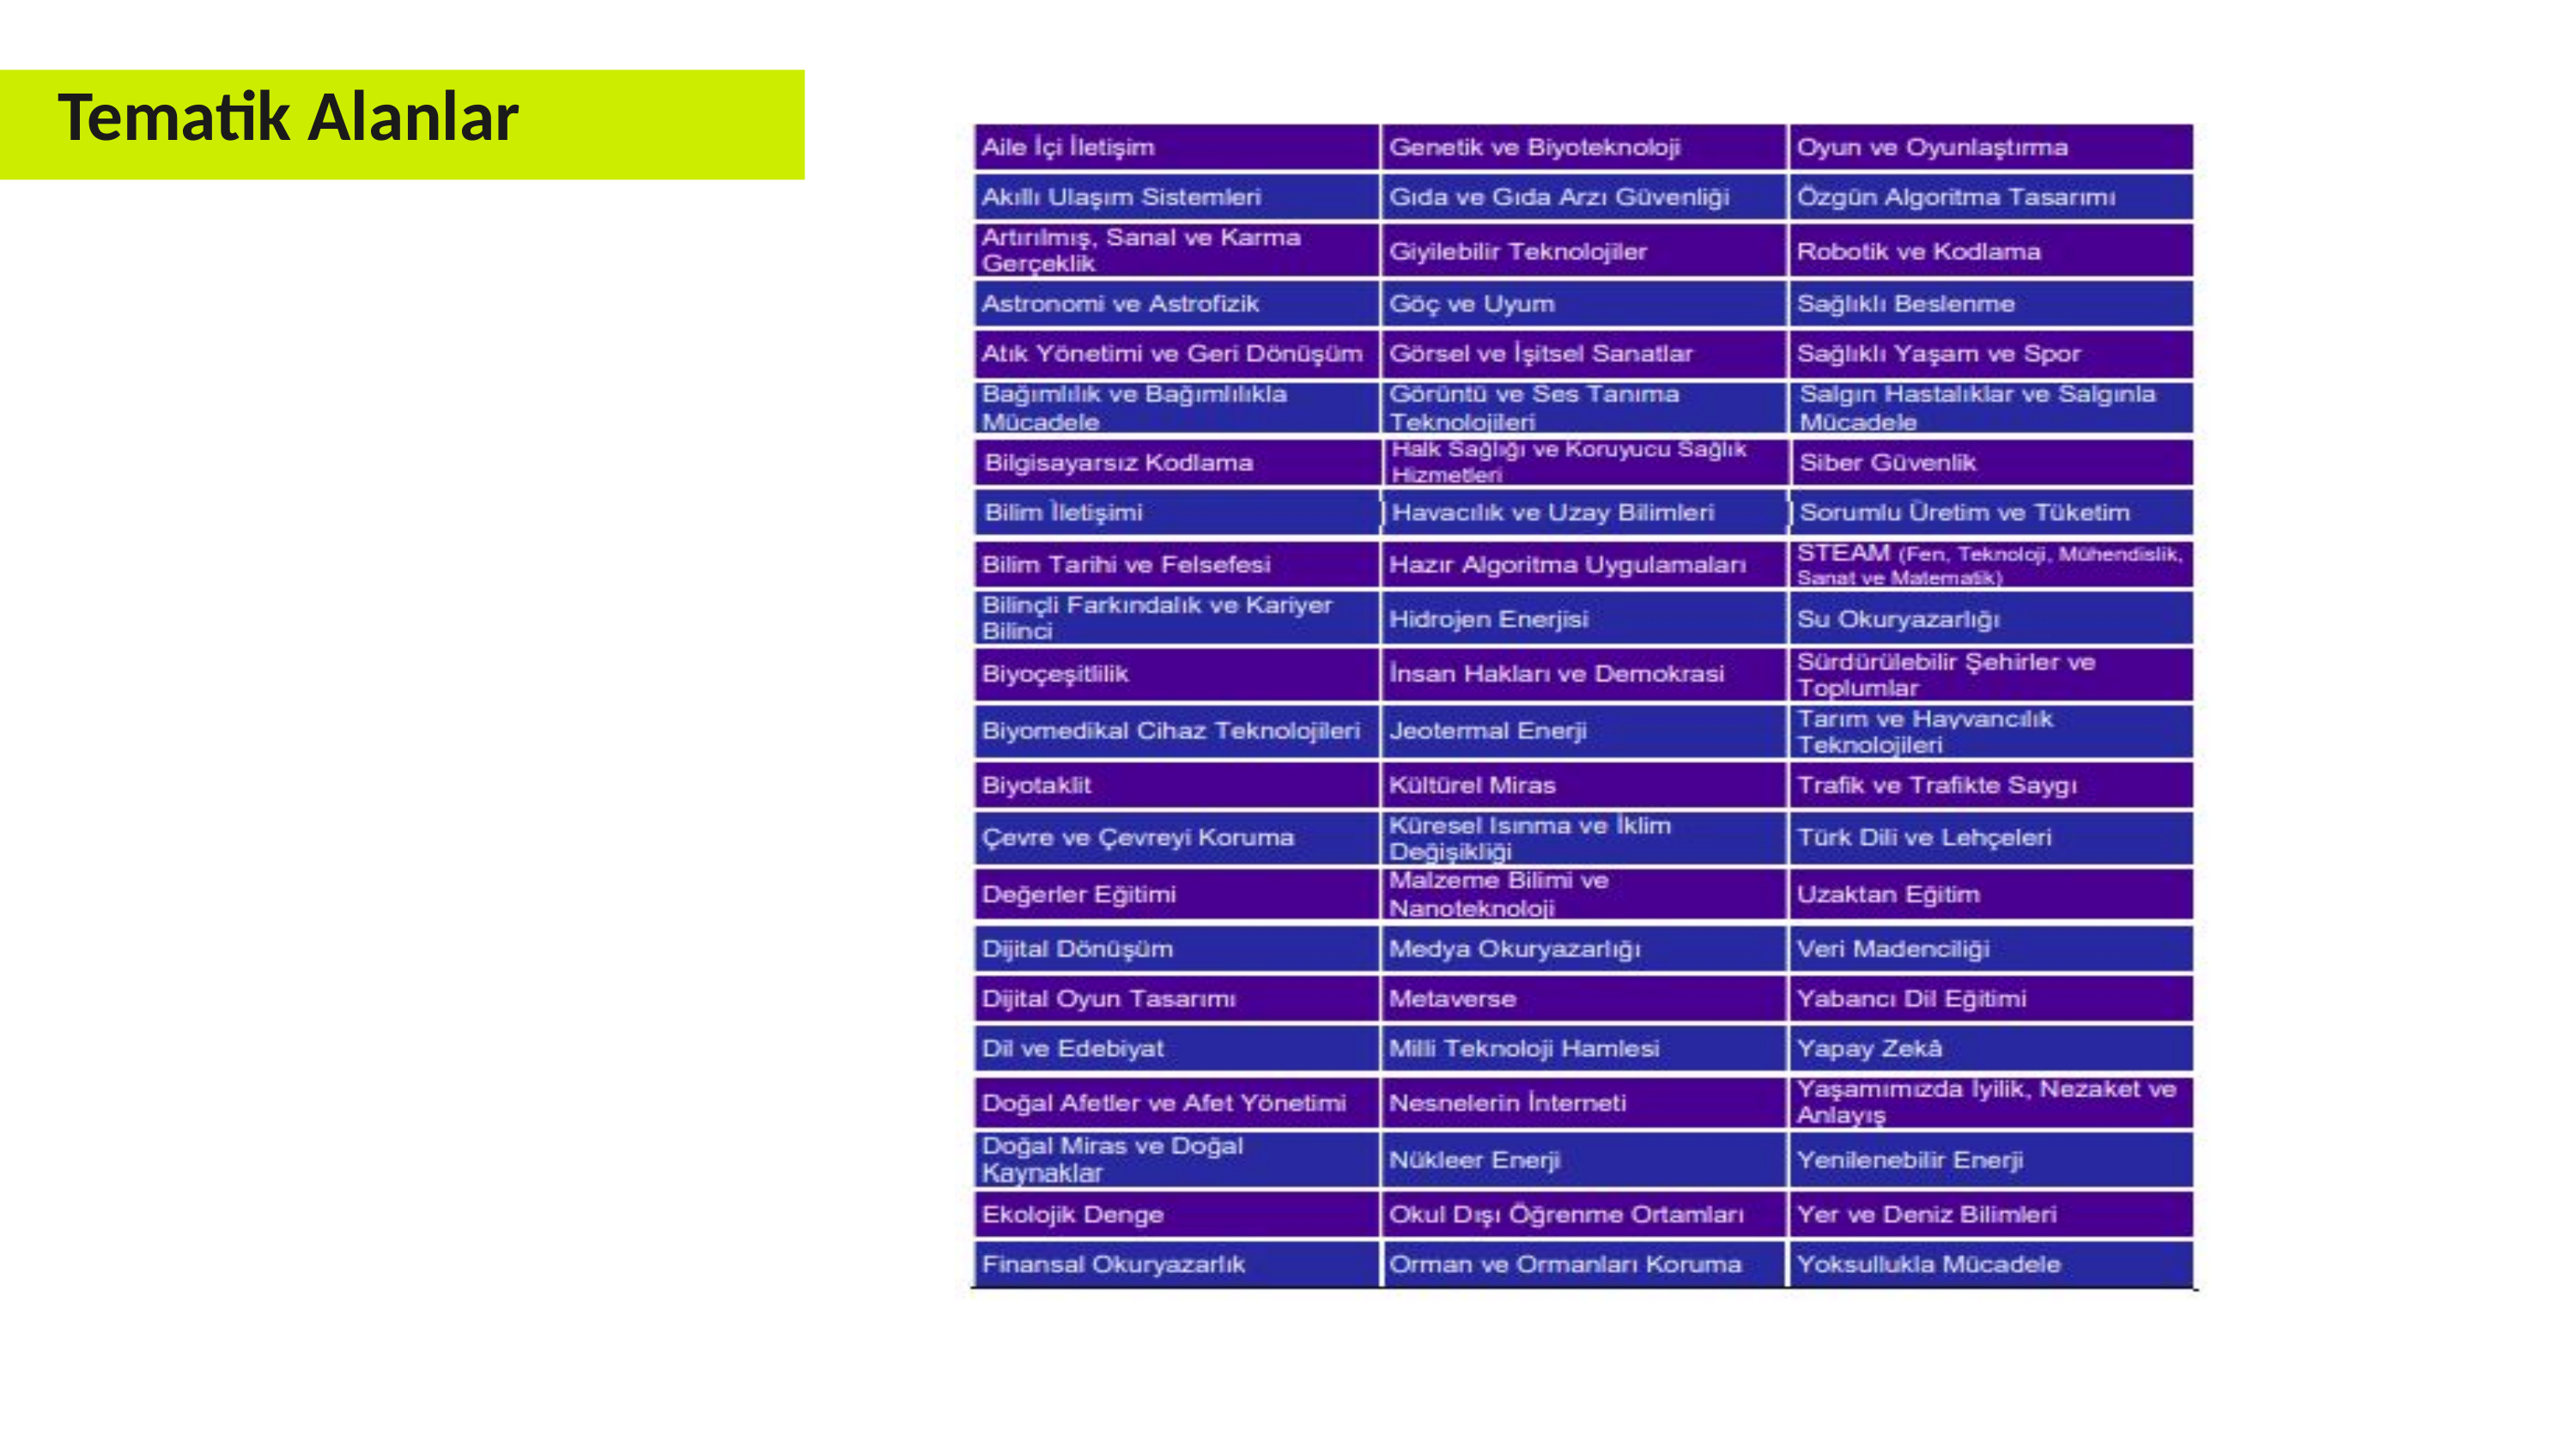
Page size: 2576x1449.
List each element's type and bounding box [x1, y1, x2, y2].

picture [955, 123, 2212, 1304]
text_box [0, 69, 805, 180]
